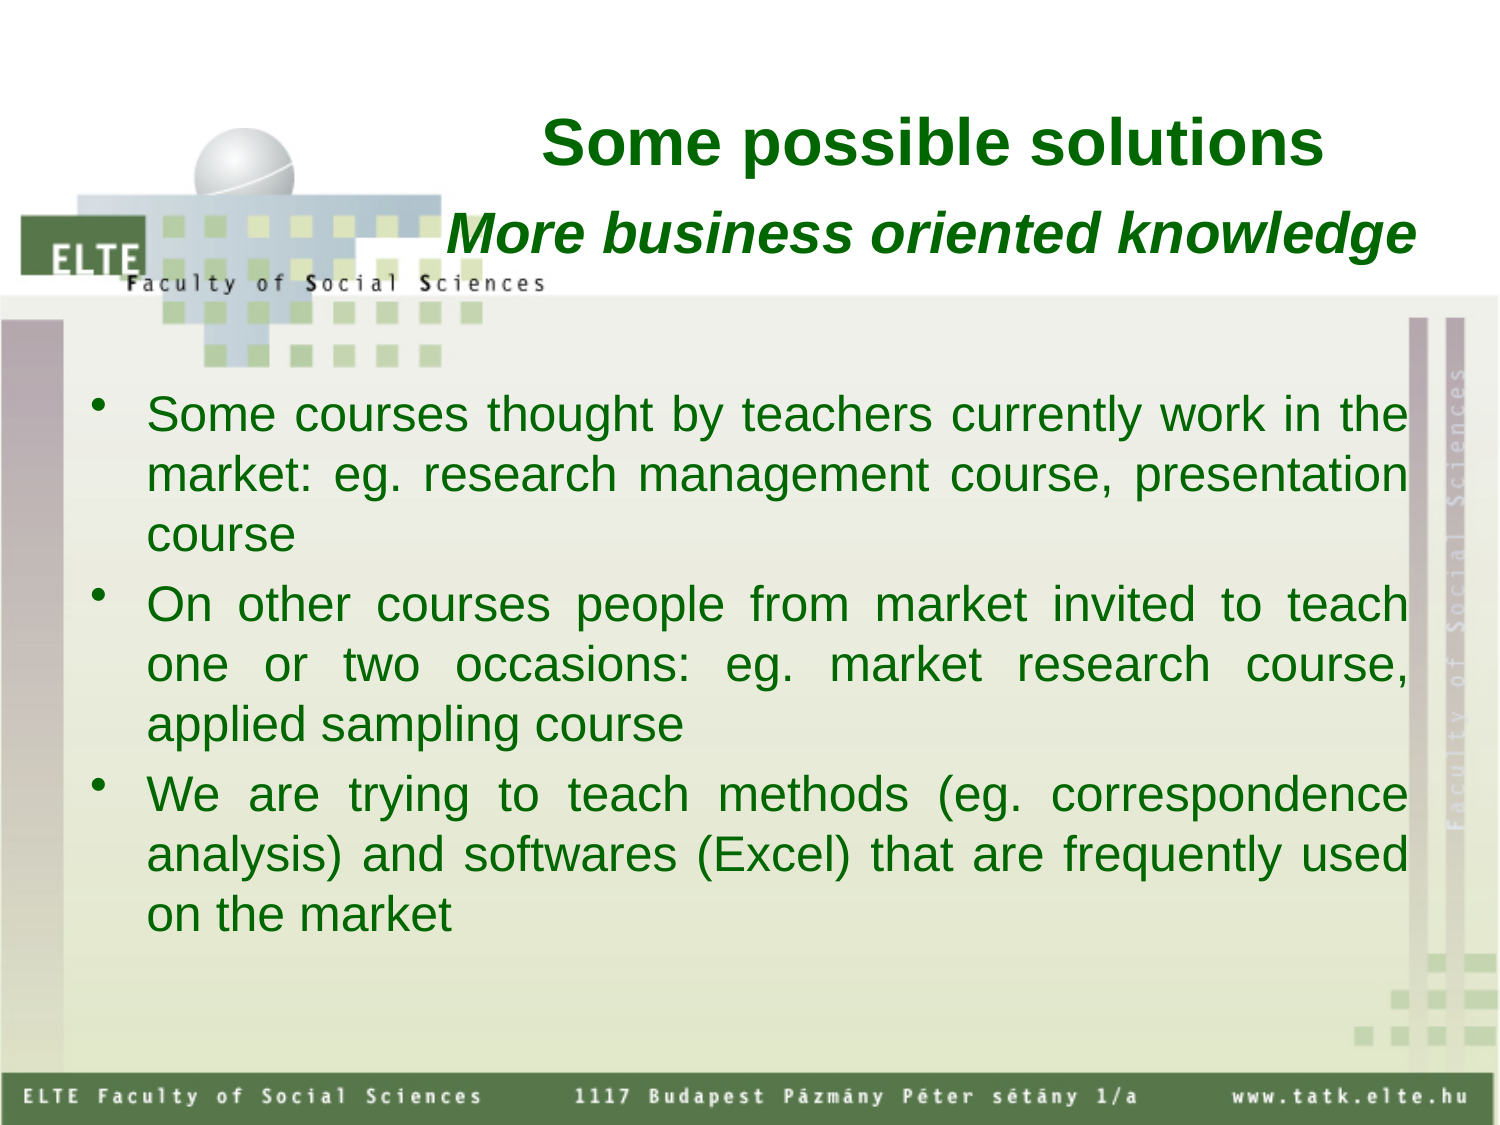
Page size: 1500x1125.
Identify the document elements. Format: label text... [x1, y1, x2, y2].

title Some possible solutions [442, 44, 1426, 126]
picture [0, 128, 1500, 1125]
